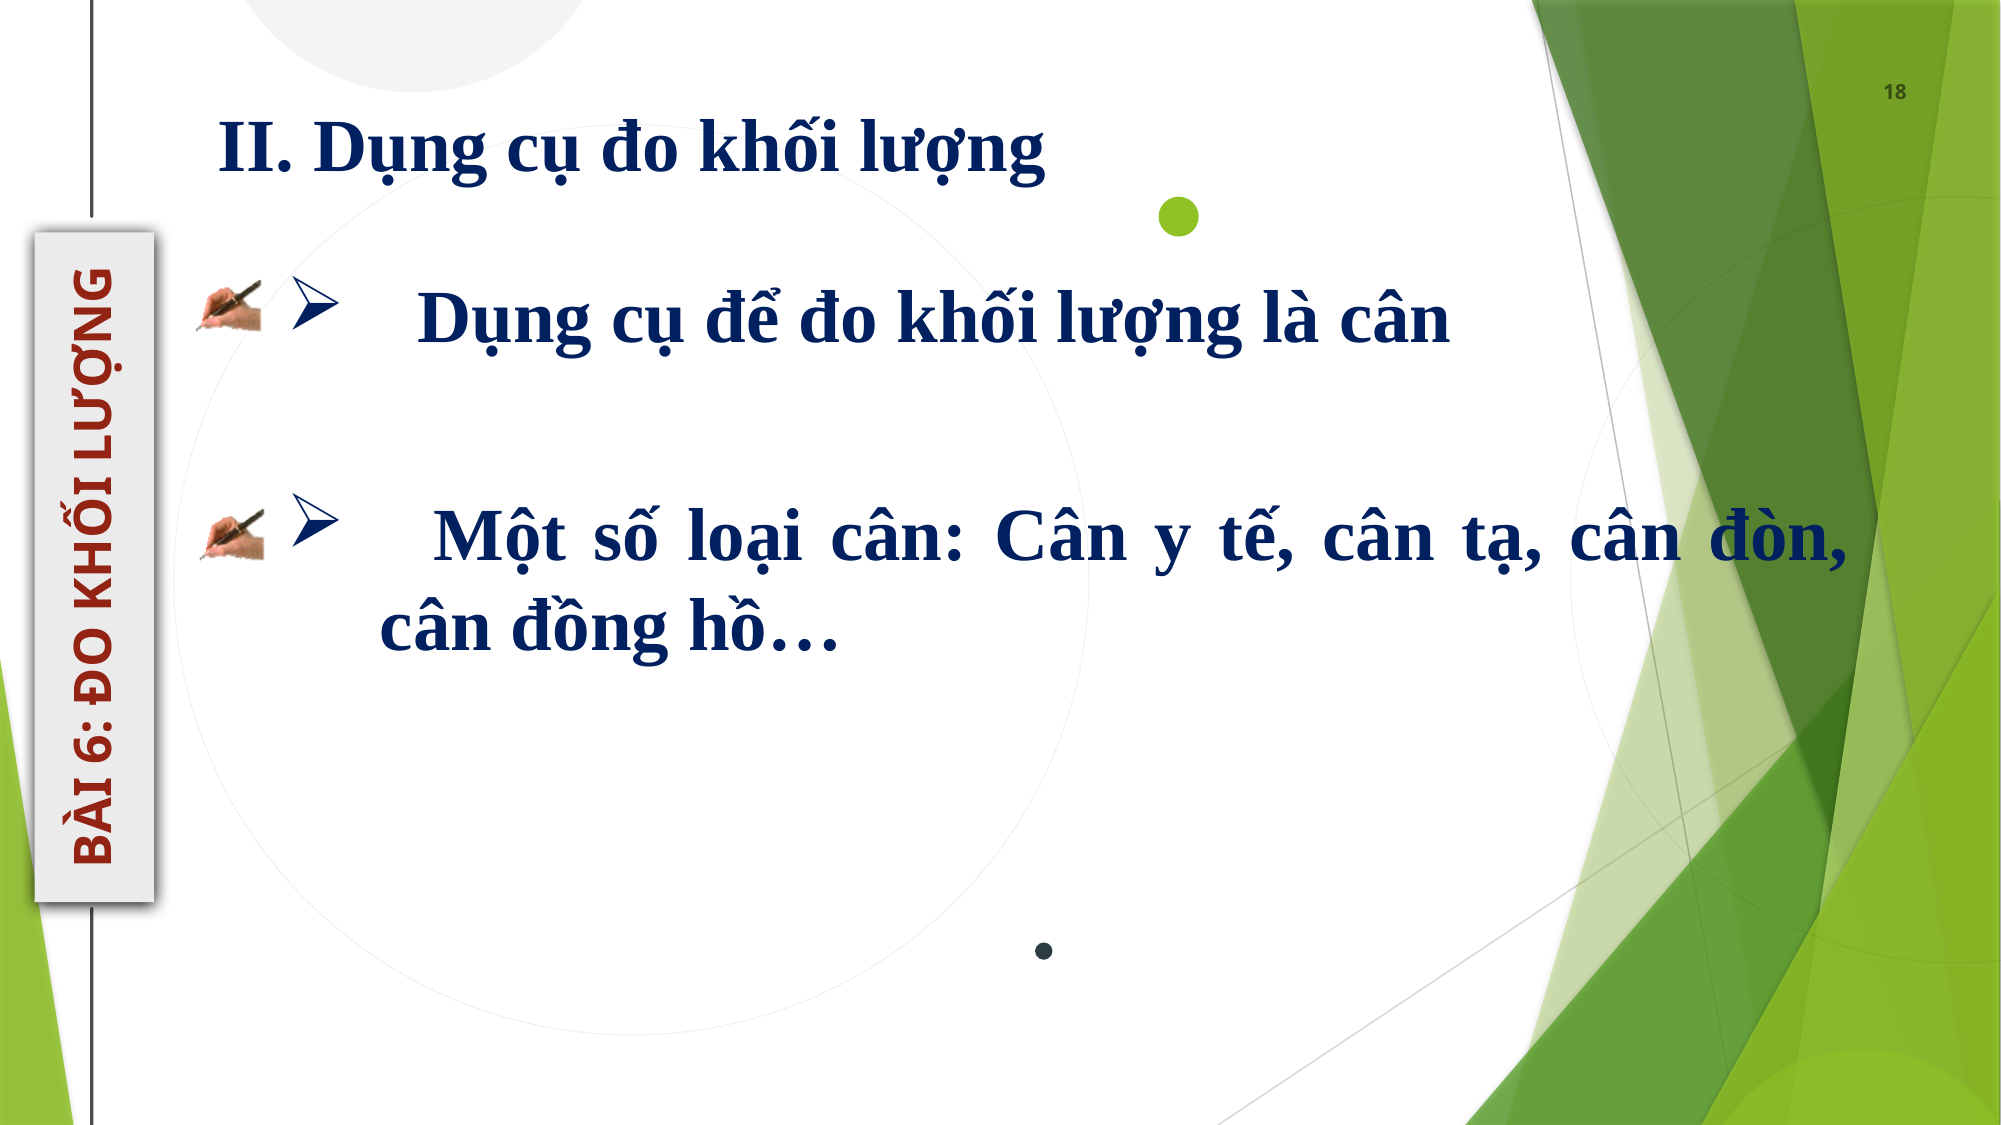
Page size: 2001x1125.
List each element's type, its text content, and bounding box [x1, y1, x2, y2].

text_box BÀI 6: ĐO KHỐI LƯỢNG [34, 232, 155, 903]
picture [184, 259, 265, 336]
picture [188, 488, 269, 565]
text_box Dụng cụ để đo khối lượng là cân Một số loại cân: Cân y tế, cân tạ, cân đòn, cân đồng hồ… [271, 260, 1865, 673]
text_box II. Dụng cụ đo khối lượng [156, 72, 1372, 325]
